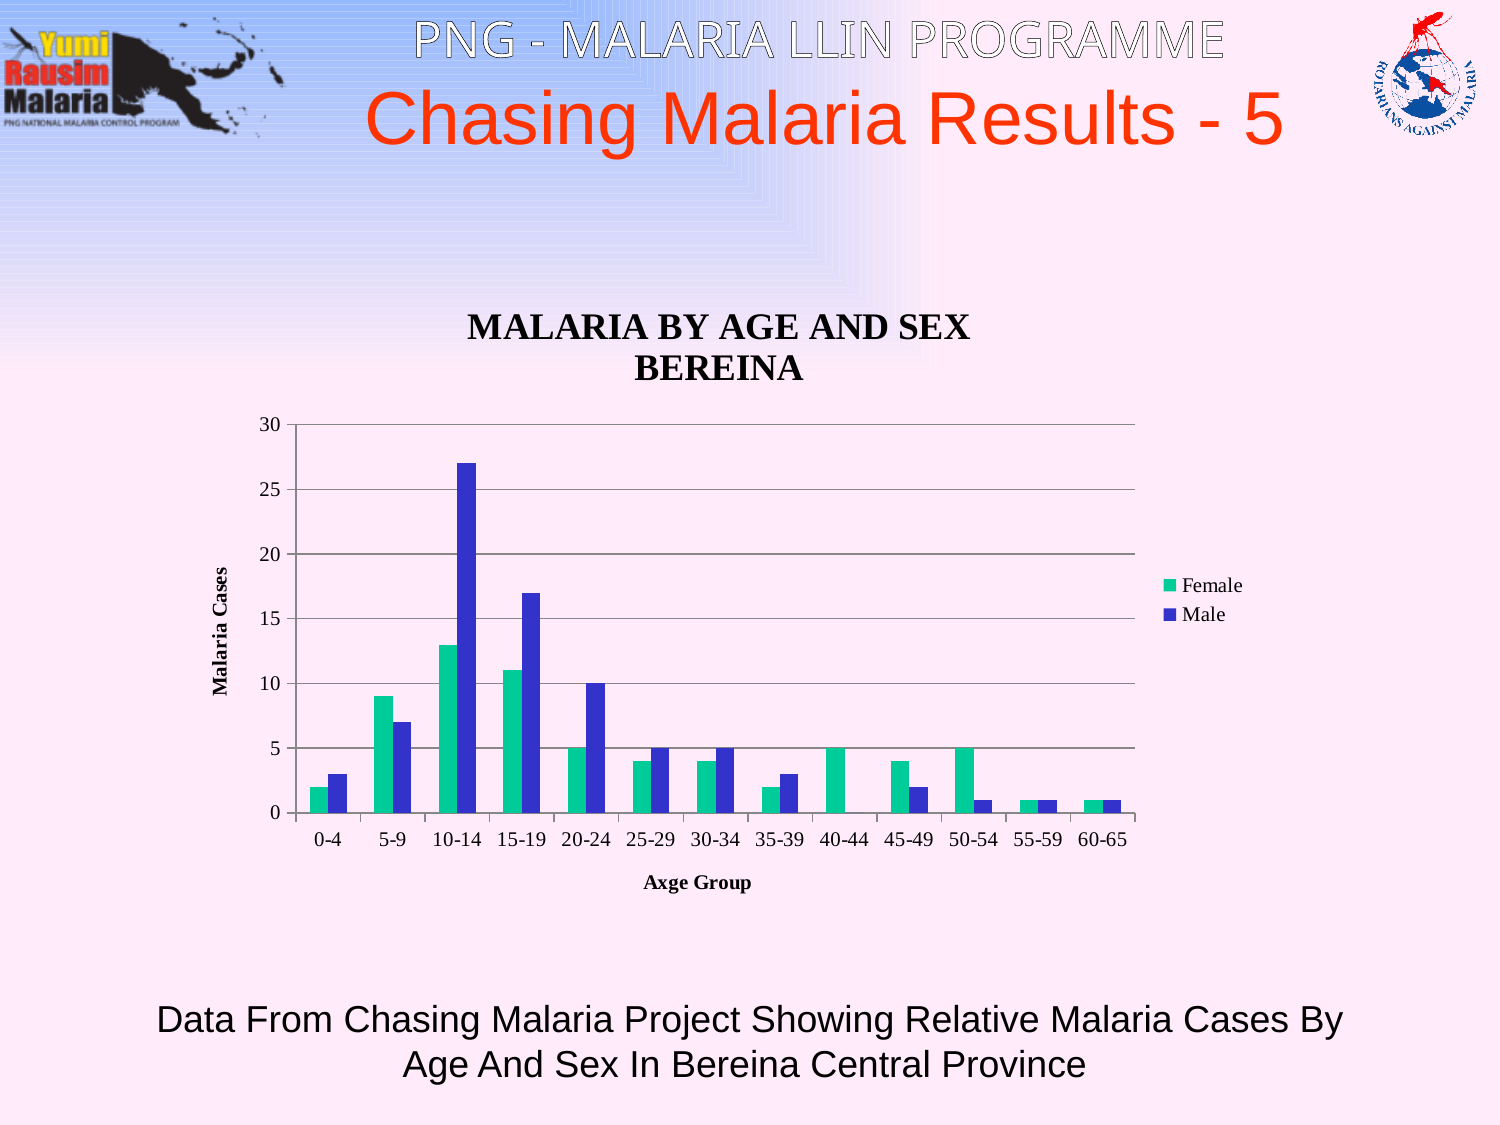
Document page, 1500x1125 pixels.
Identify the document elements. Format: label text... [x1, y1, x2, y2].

chart [174, 274, 1263, 926]
text_box Data From Chasing Malaria Project Showing Relative Malaria Cases By Age And Sex In Bereina Central Province [125, 987, 1375, 1093]
picture [1349, 0, 1500, 148]
text_box PNG - MALARIA LLIN PROGRAMME [299, 0, 1338, 75]
text_box Chasing Malaria Results - 5 [287, 62, 1363, 168]
picture [0, 0, 288, 144]
